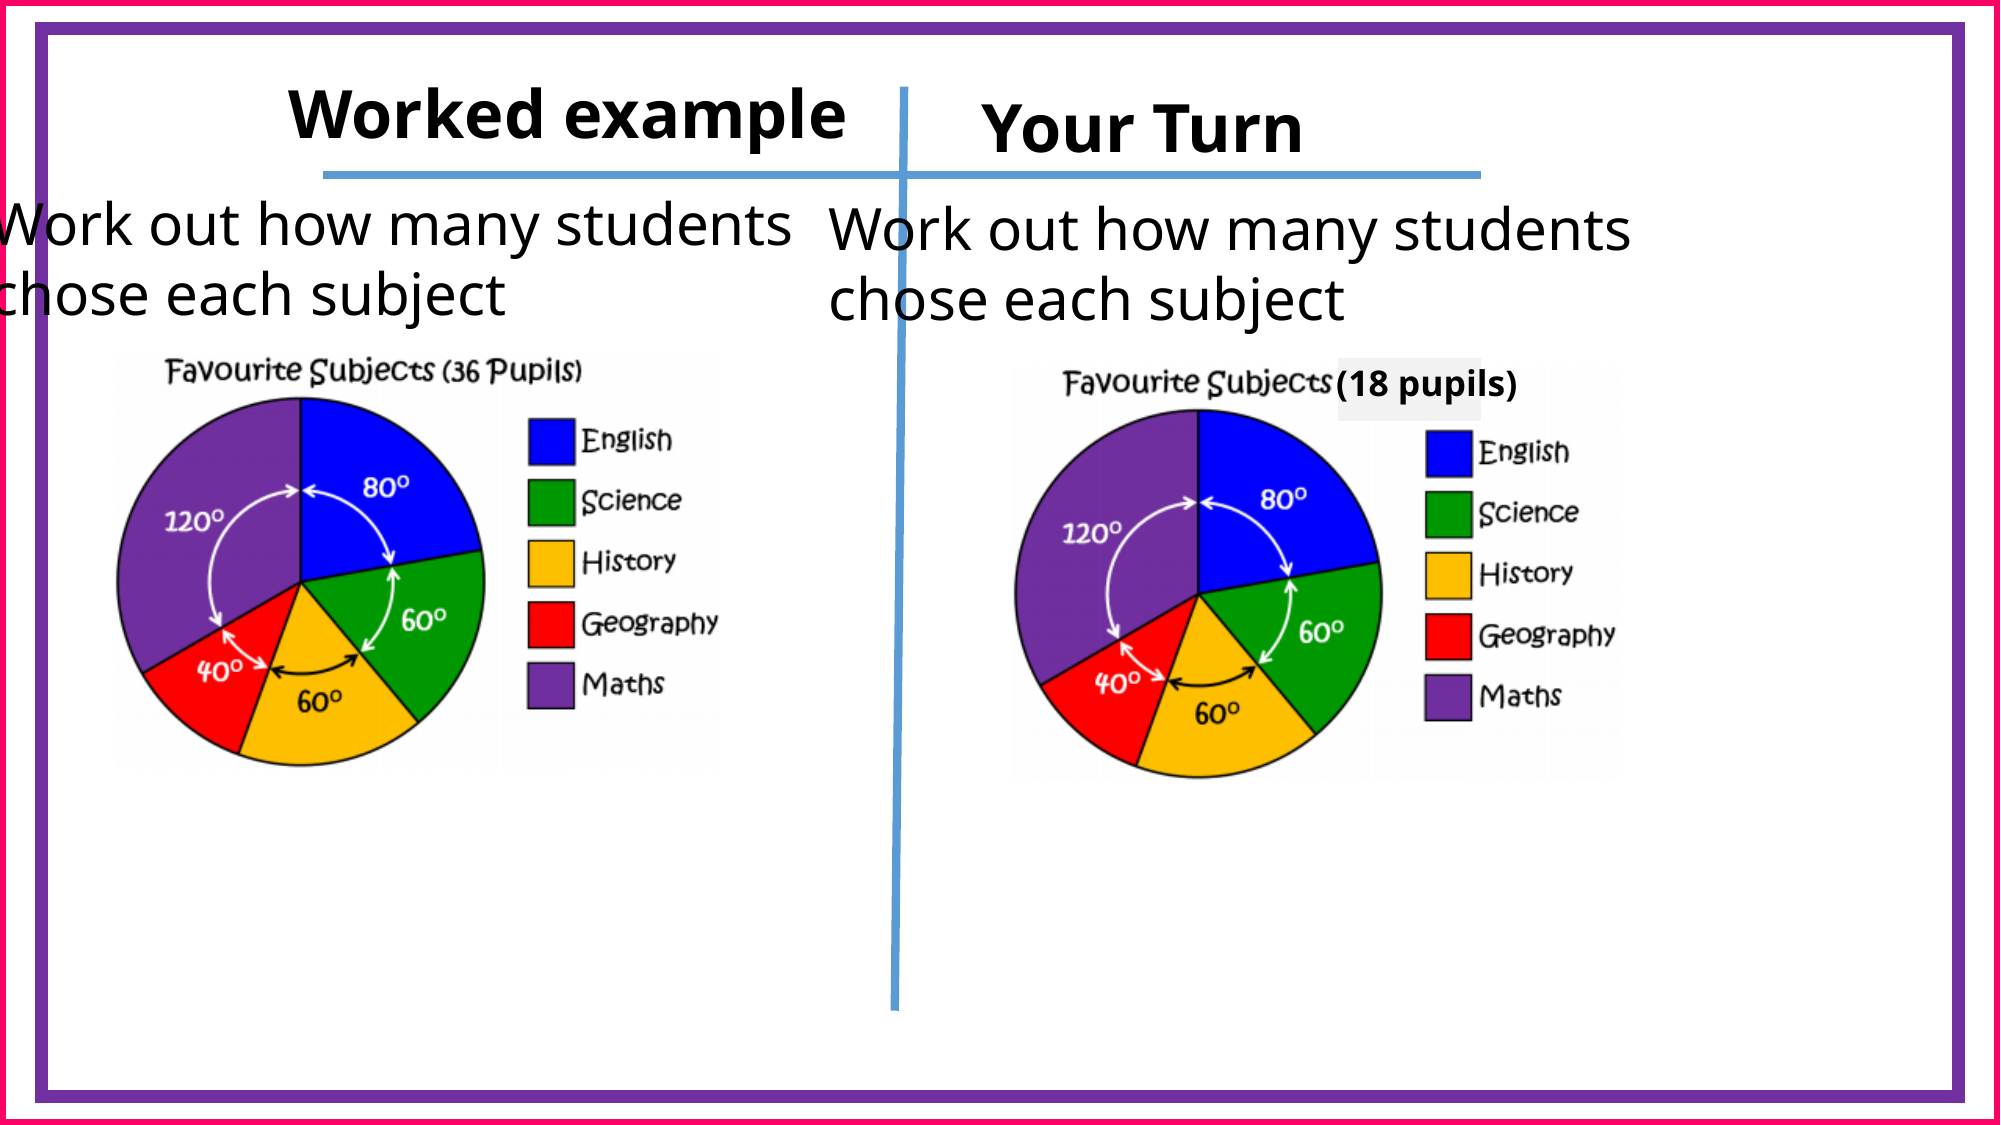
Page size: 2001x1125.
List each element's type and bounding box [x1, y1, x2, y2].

picture [969, 347, 1660, 800]
text_box [0, 0, 2000, 1125]
text_box [894, 86, 905, 1011]
picture [71, 335, 763, 788]
